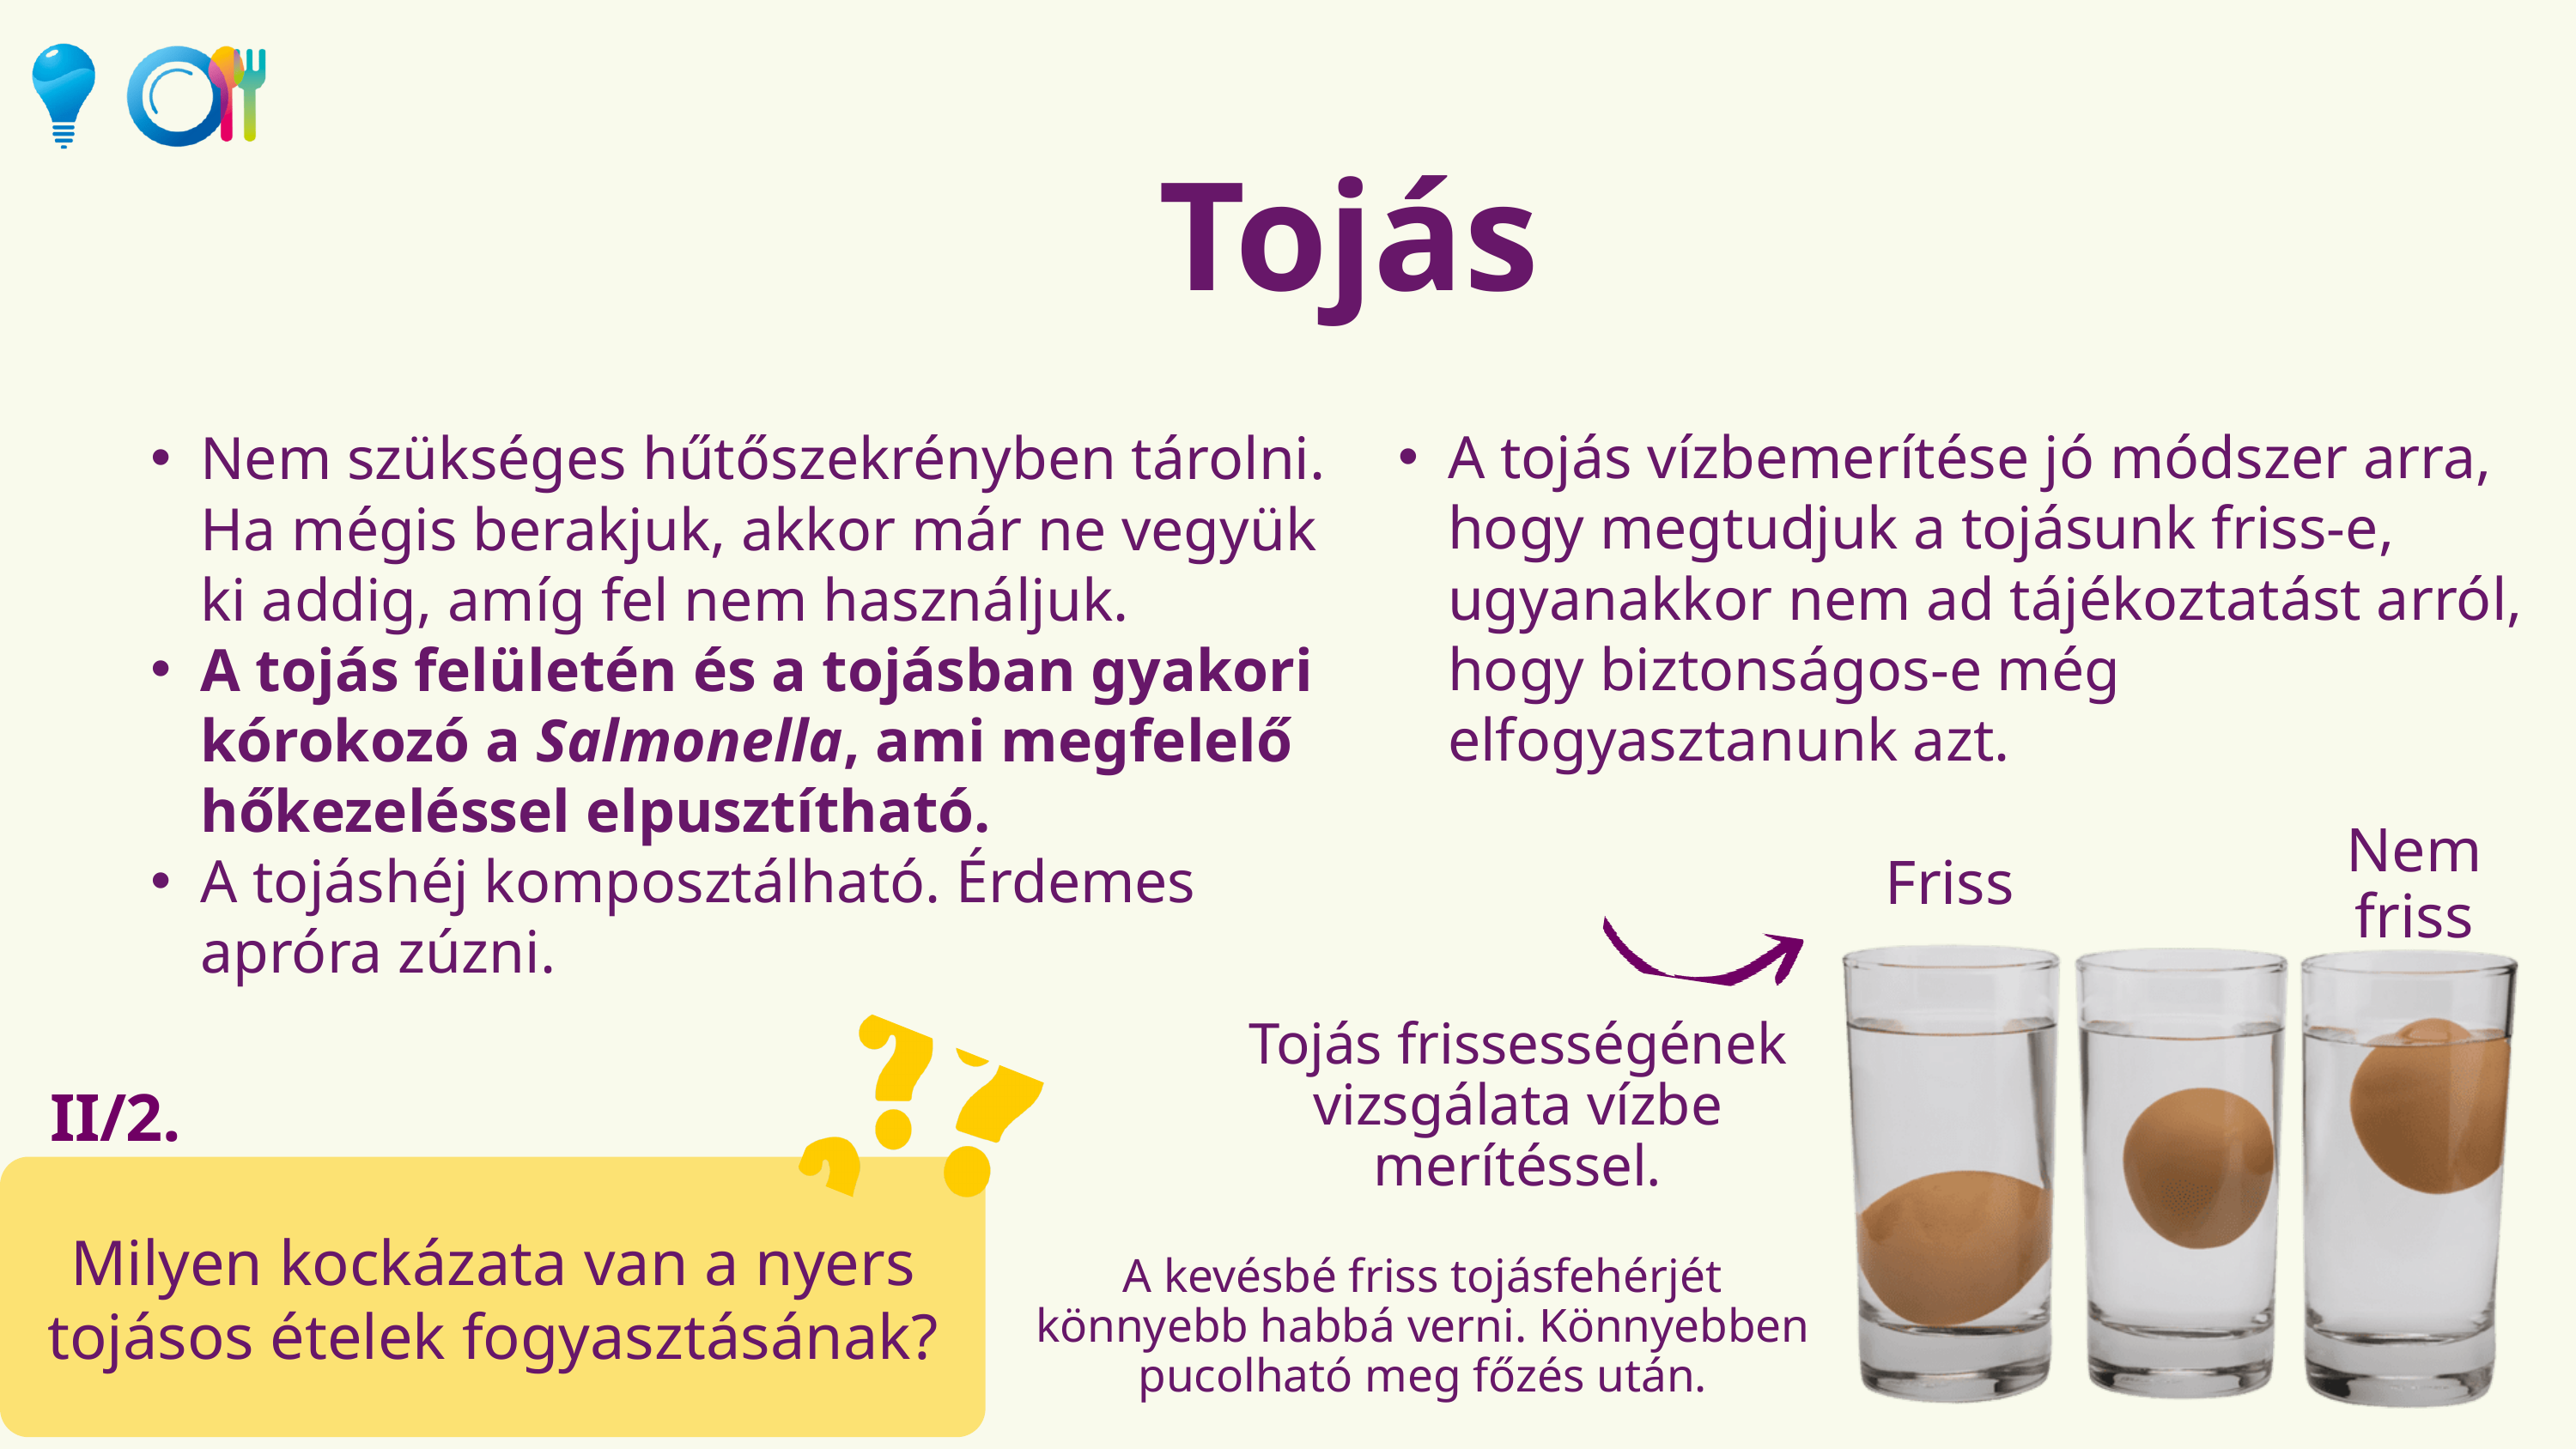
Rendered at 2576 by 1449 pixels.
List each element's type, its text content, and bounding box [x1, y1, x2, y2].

text_box [803, 1009, 1046, 1226]
text_box Nem szükséges hűtőszekrényben tárolni. Ha mégis berakjuk, akkor már ne vegyük ki addig, amíg fel nem használjuk. A tojás felületén és a tojásban gyakori kórokozó a Salmonella, ami megfelelő hőkezeléssel elpusztítható. A tojáshéj komposztálható. Érdemes apróra zúzni. [100, 421, 1343, 985]
text_box [111, 36, 275, 162]
text_box Nem friss [2328, 818, 2500, 950]
text_box [27, 38, 101, 155]
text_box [0, 1156, 986, 1438]
text_box Friss [1805, 851, 2095, 918]
text_box II/2. [50, 1084, 744, 1155]
text_box [1597, 910, 1747, 989]
text_box Tojás [793, 156, 1905, 321]
text_box Tojás frissességének vizsgálata vízbe merítéssel. [1230, 1014, 1747, 1197]
text_box [1747, 848, 2576, 1449]
text_box A tojás vízbemerítése jó módszer arra, hogy megtudjuk a tojásunk friss-e, ugyanakkor nem ad tájékoztatást arról, hogy biztonságos-e még elfogyasztanunk azt. [1348, 420, 2543, 773]
text_box A kevésbé friss tojásfehérjét könnyebb habbá verni. Könnyebben pucolható meg főzés után. [1018, 1252, 1827, 1401]
